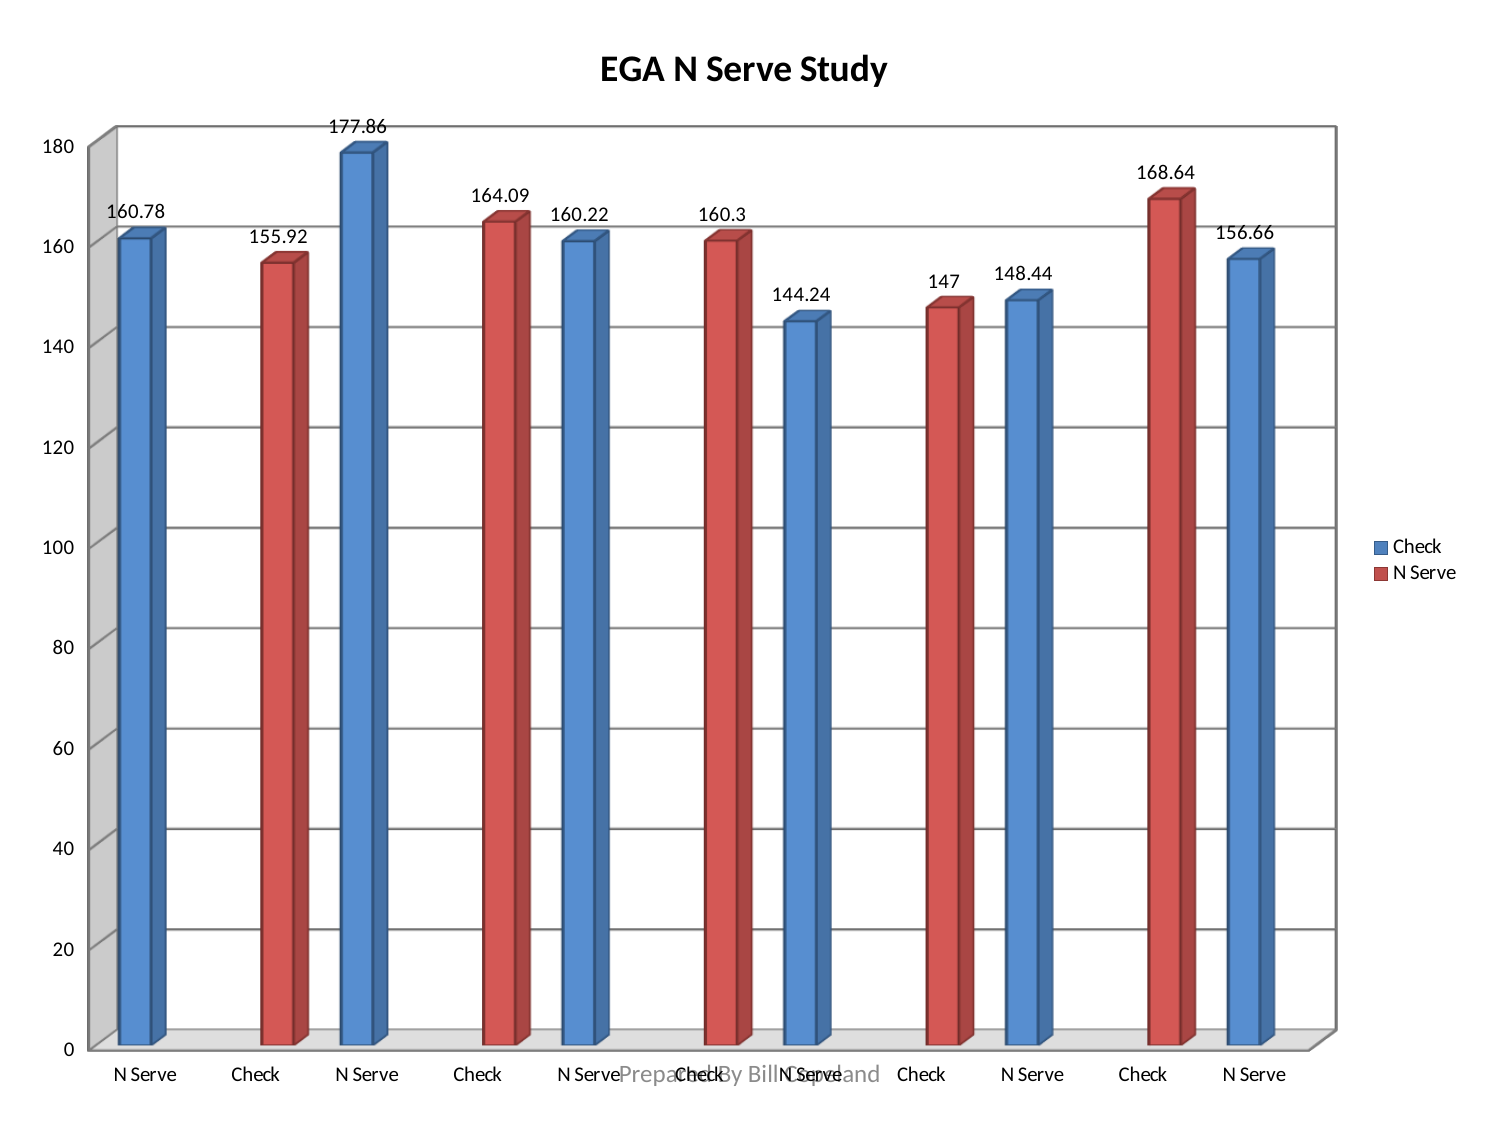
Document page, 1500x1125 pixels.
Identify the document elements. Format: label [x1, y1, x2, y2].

chart [0, 12, 1476, 1110]
